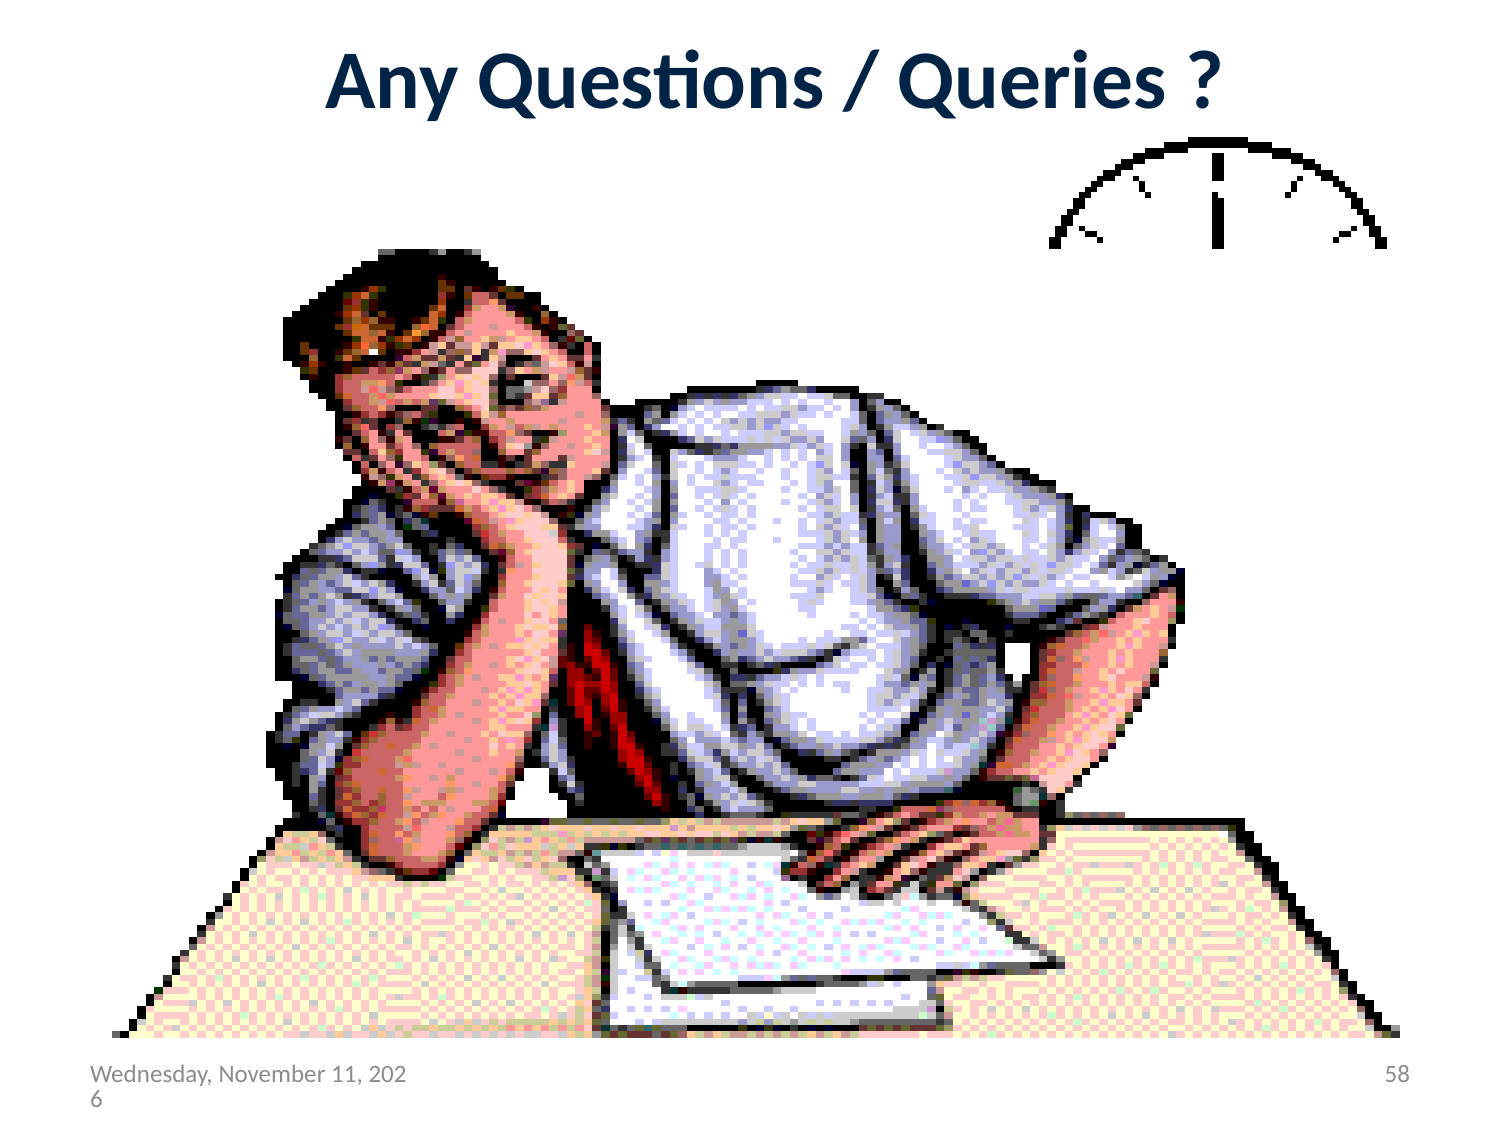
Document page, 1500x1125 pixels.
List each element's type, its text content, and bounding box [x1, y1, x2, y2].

slide_number 58 [1074, 1042, 1425, 1103]
picture [112, 137, 1401, 1038]
text_box Any Questions / Queries ? [162, 12, 1388, 138]
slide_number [75, 1042, 425, 1103]
